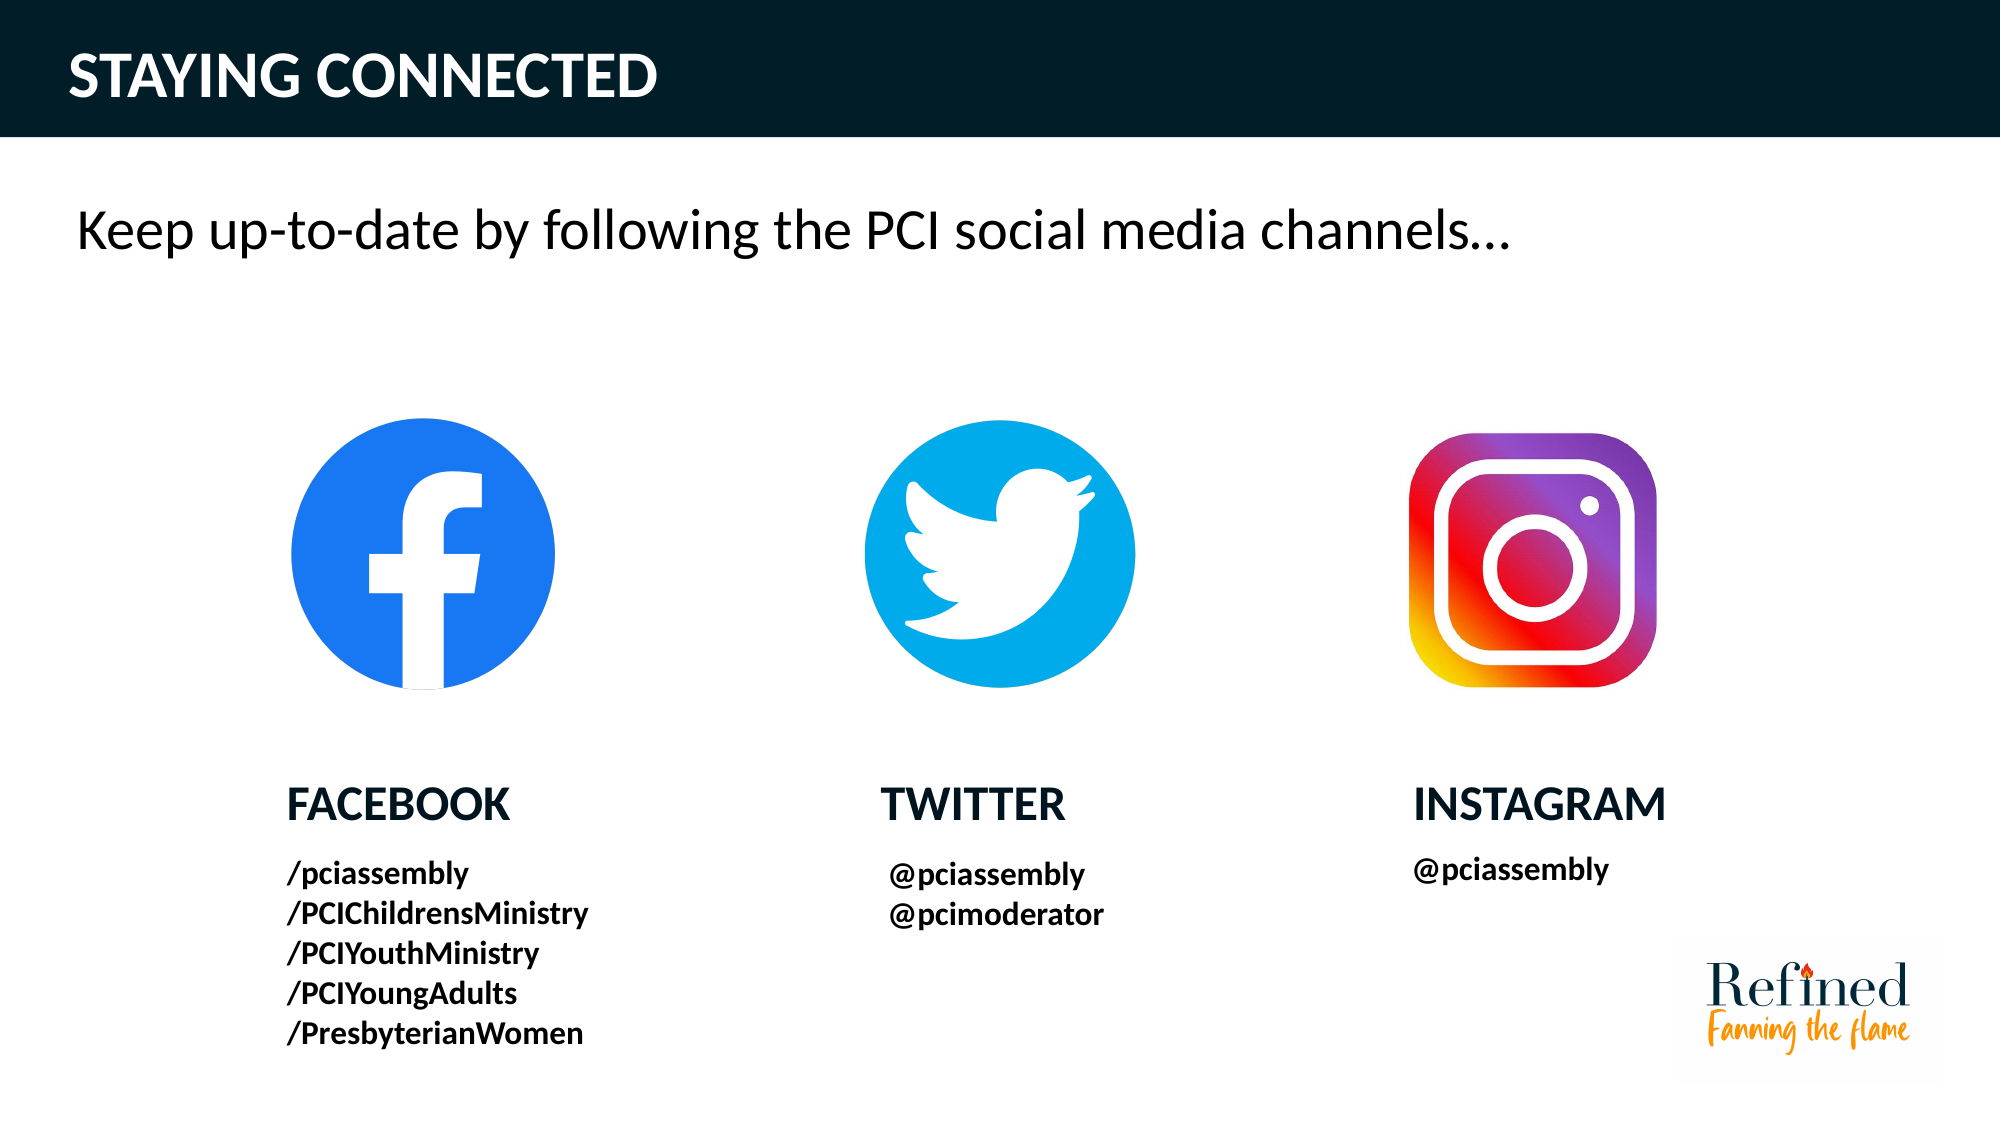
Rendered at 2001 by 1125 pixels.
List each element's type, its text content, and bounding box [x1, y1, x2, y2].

text_box Keep up-to-date by following the PCI social media channels… [62, 183, 1631, 269]
text_box FACEBOOK [272, 763, 699, 838]
picture [1370, 394, 1697, 727]
picture [176, 395, 670, 713]
text_box [0, 0, 2000, 138]
text_box TWITTER [865, 763, 1293, 838]
picture [1678, 937, 1939, 1086]
text_box @pciassembly @pcimoderator [1032, 845, 1300, 940]
text_box @pciassembly [1396, 839, 1824, 895]
picture [757, 414, 1242, 694]
text_box STAYING CONNECTED [54, 23, 715, 119]
text_box INSTAGRAM [1398, 763, 1825, 838]
text_box /pciassembly /PCIChildrensMinistry /PCIYouthMinistry /PCIYoungAdults /PresbyterianWomen [272, 843, 1032, 1059]
